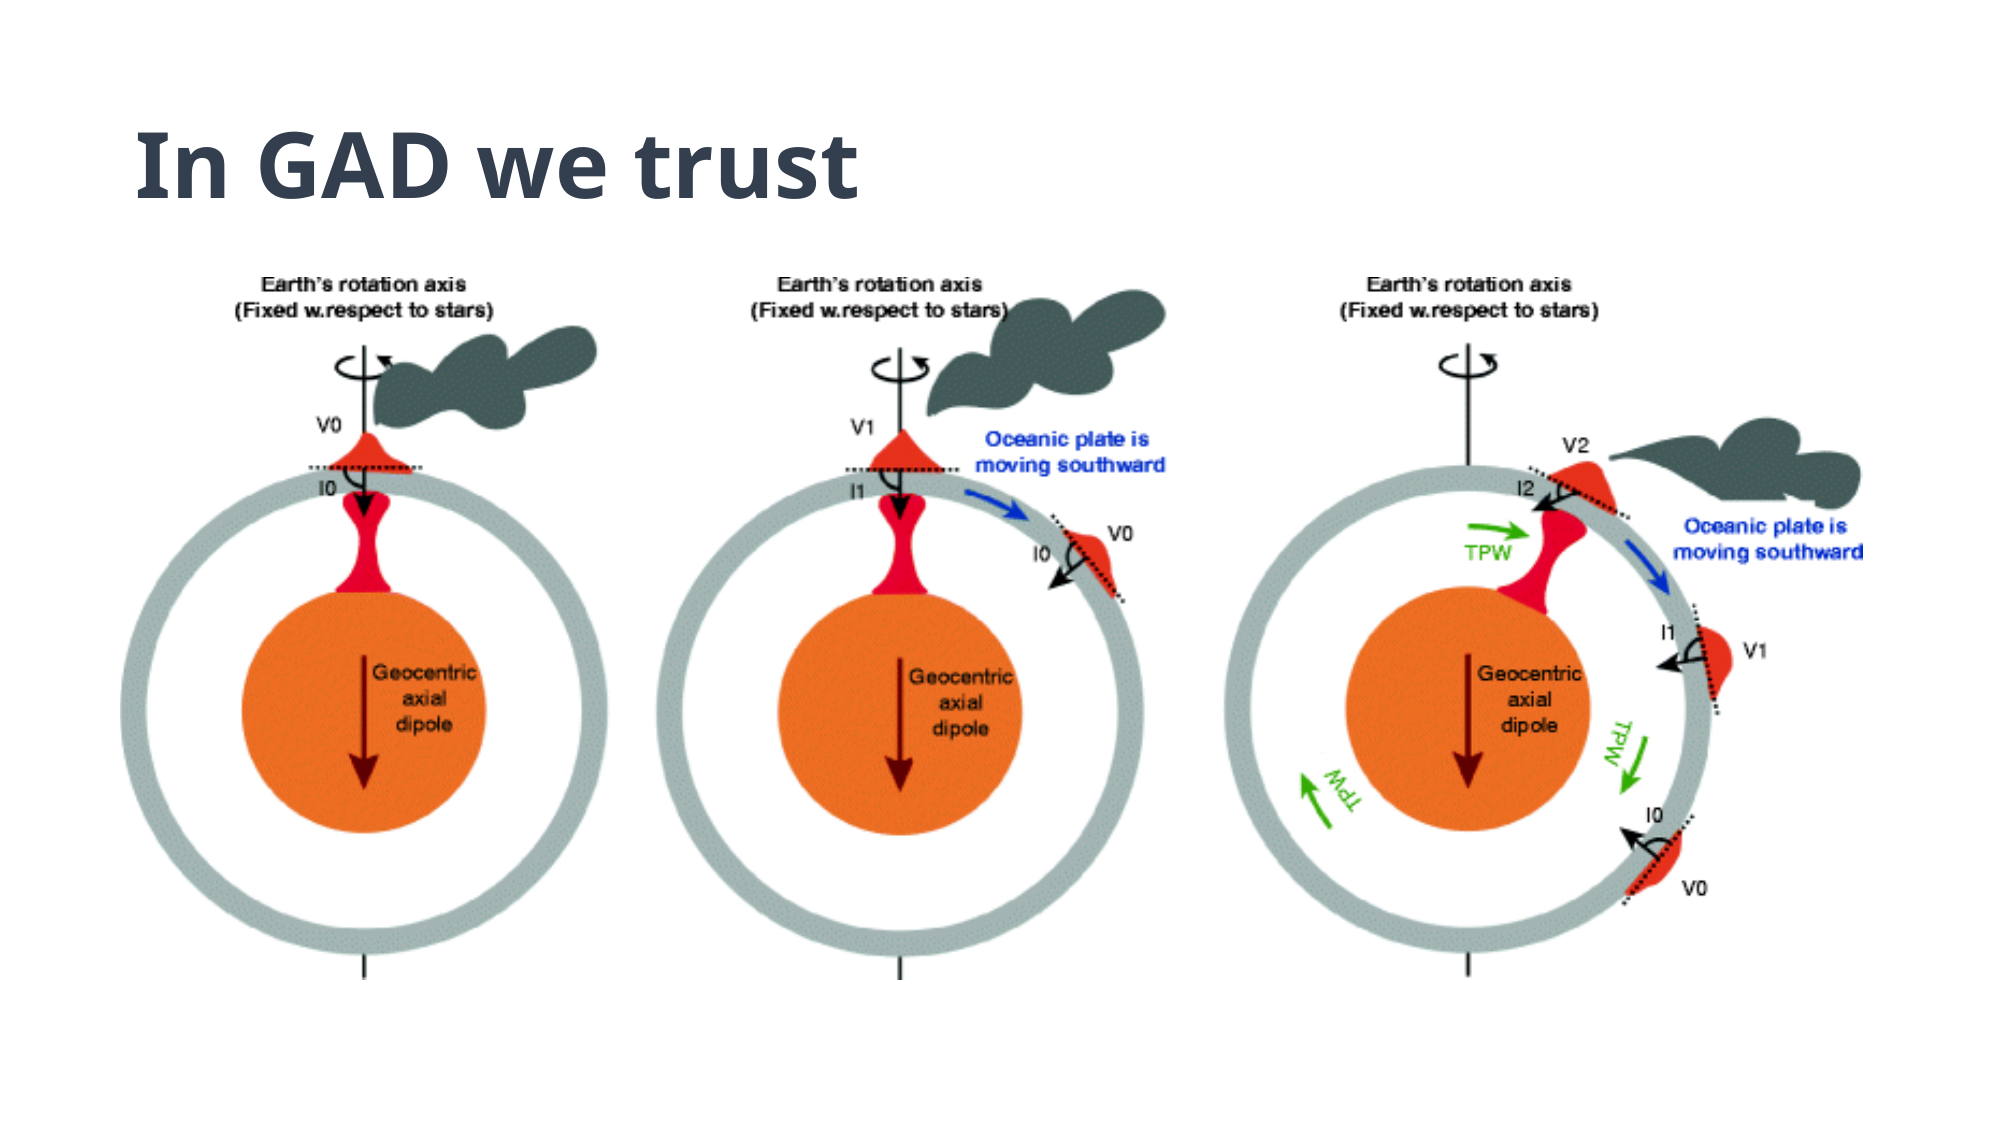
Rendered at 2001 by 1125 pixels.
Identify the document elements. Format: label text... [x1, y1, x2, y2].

title In GAD we trust [120, 59, 1846, 277]
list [120, 277, 1863, 980]
